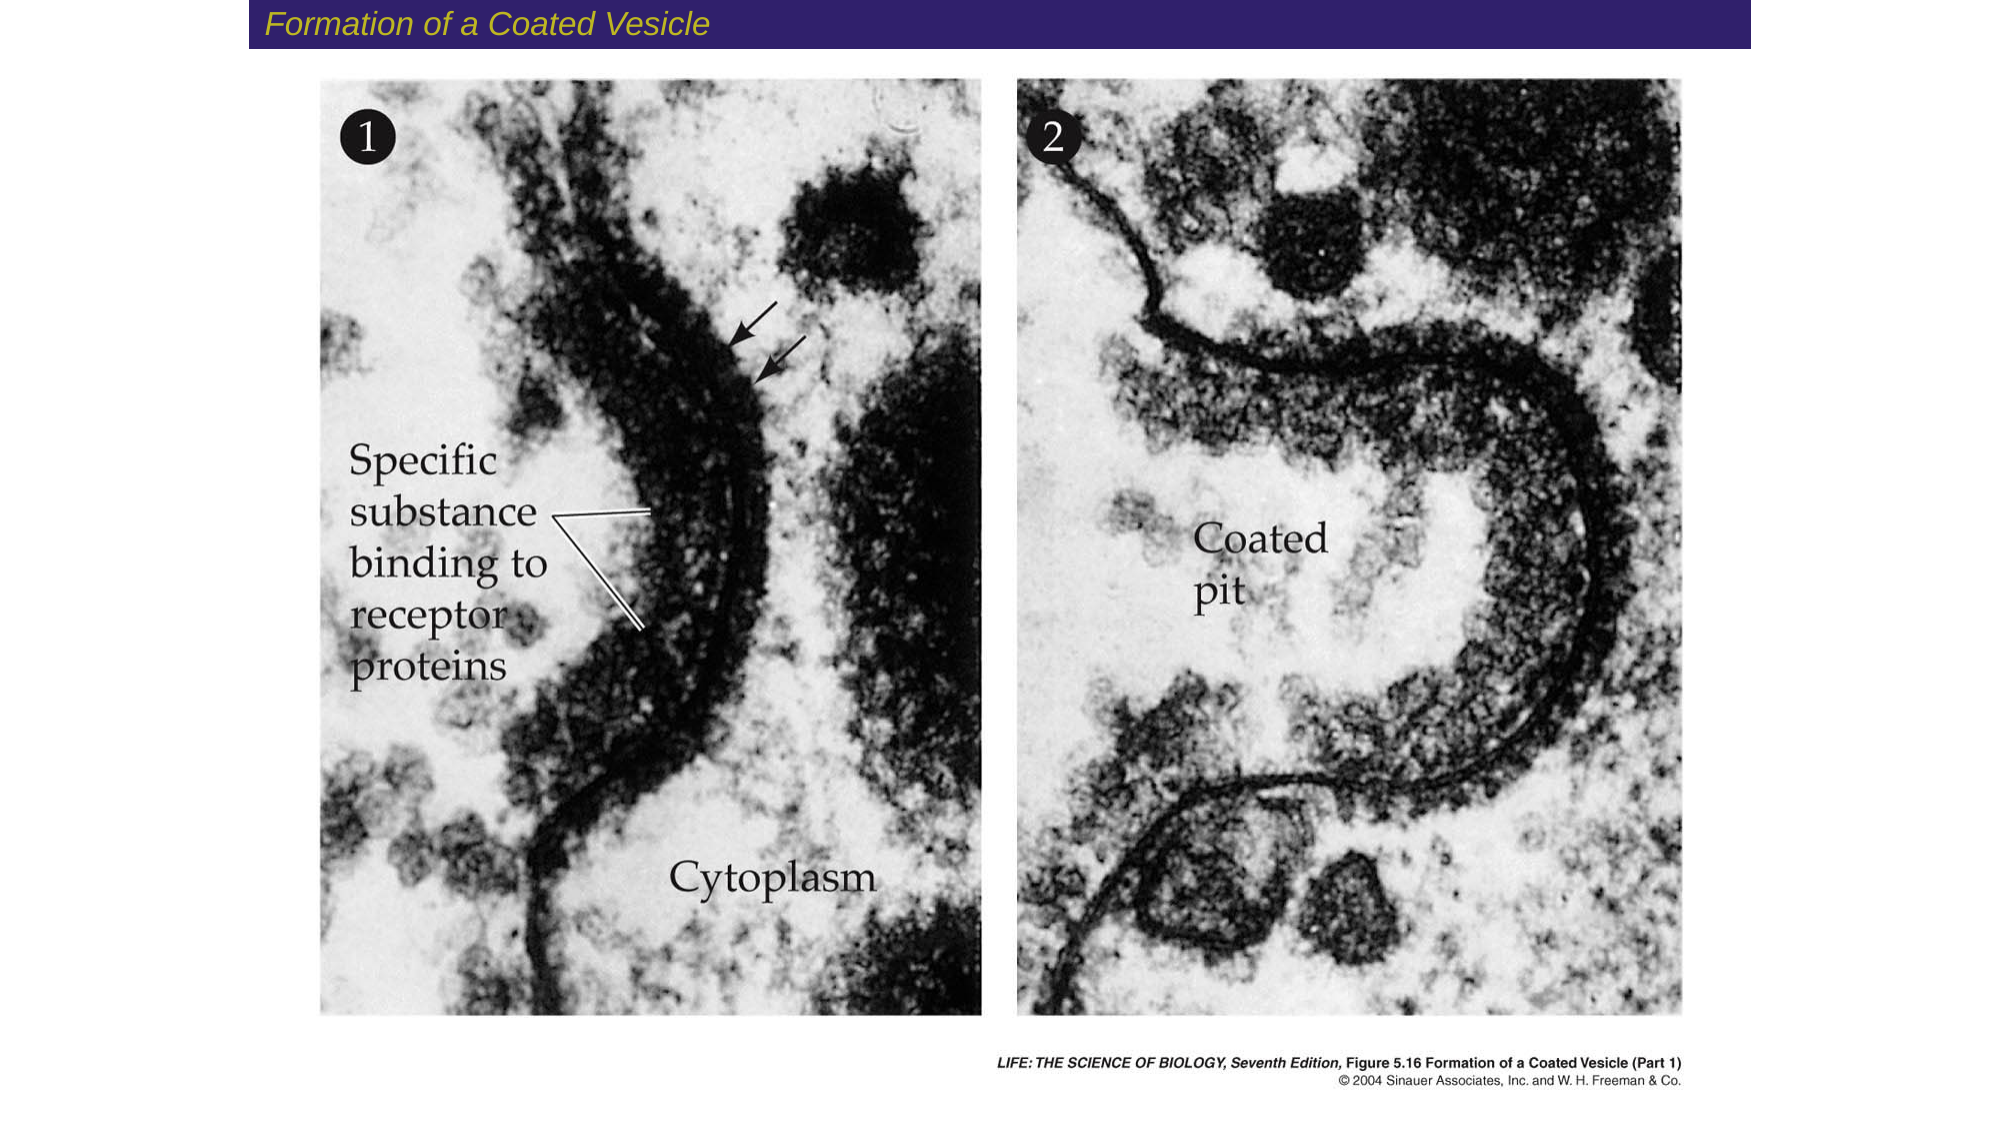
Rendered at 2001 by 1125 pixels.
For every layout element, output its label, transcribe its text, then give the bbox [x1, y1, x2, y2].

text_box Formation of a Coated Vesicle [249, 0, 1750, 50]
picture [299, 49, 1700, 1100]
